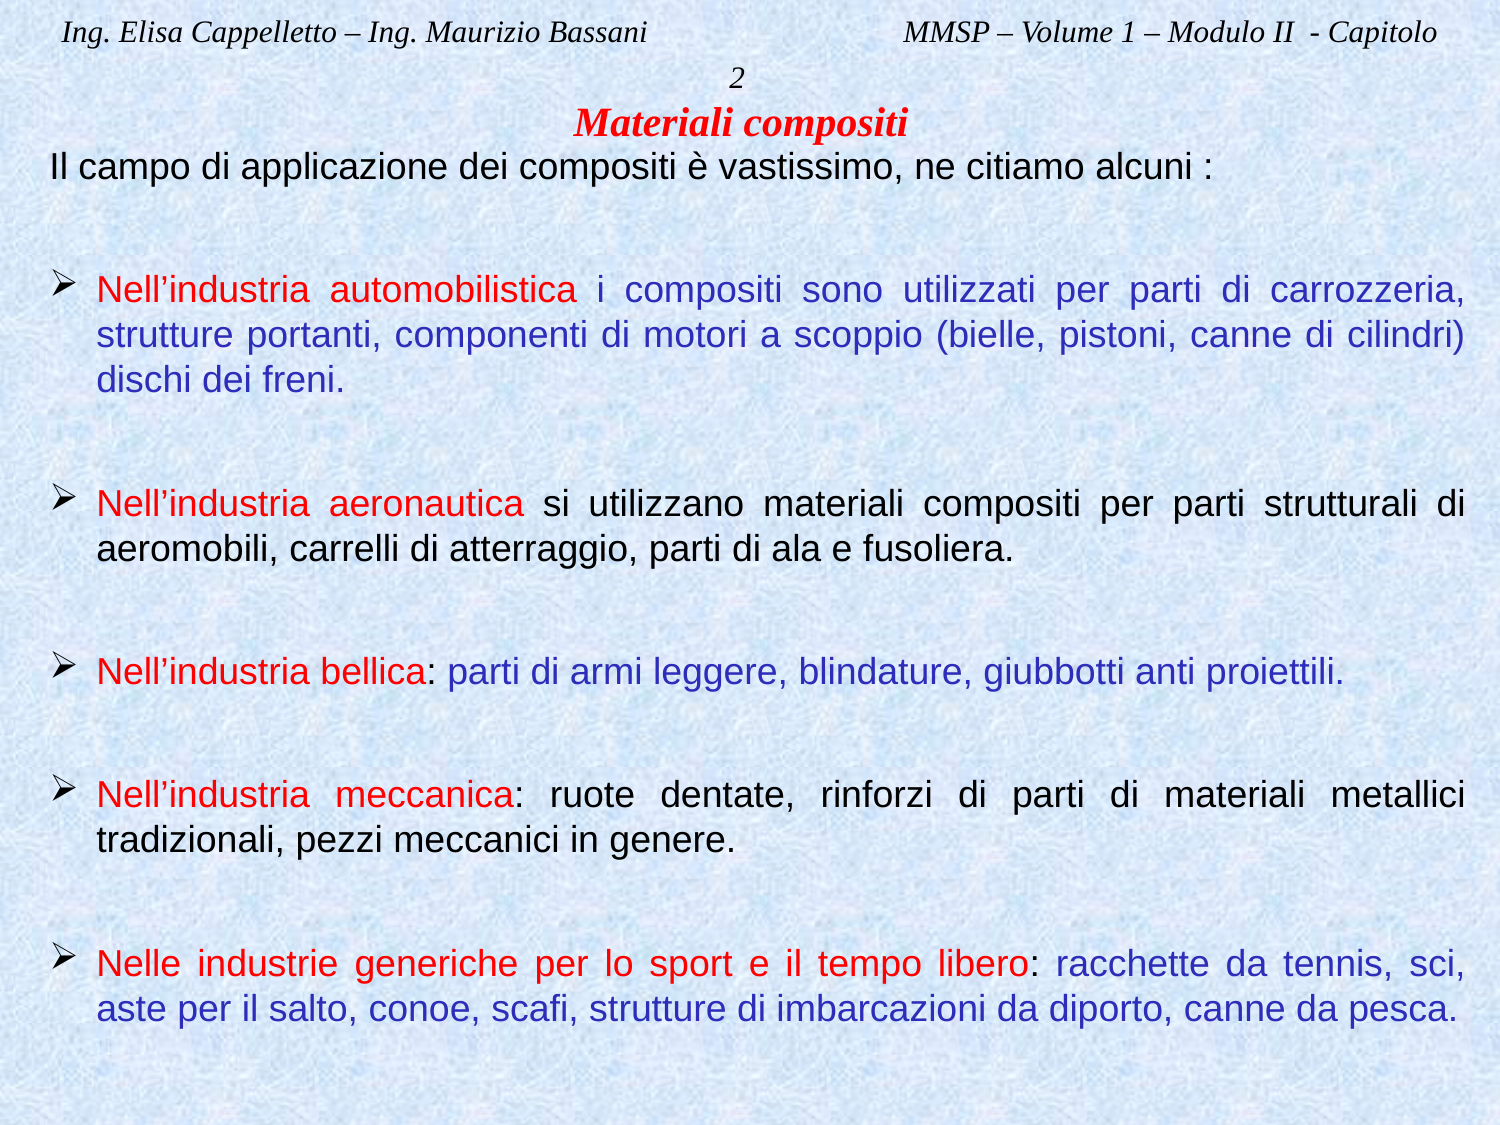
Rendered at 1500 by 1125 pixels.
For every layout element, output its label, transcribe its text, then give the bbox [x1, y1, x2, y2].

text_box Il campo di applicazione dei compositi è vastissimo, ne citiamo alcuni : Nell’industria automobilistica i compositi sono utilizzati per parti di carrozzeria, strutture portanti, componenti di motori a scoppio (bielle, pistoni, canne di cilindri) dischi dei freni. Nell’industria aeronautica si utilizzano materiali compositi per parti strutturali di aeromobili, carrelli di atterraggio, parti di ala e fusoliera. Nell’industria bellica: parti di armi leggere, blindature, giubbotti anti proiettili. Nell’industria meccanica: ruote dentate, rinforzi di parti di materiali metallici tradizionali, pezzi meccanici in genere. Nelle industrie generiche per lo sport e il tempo libero: racchette da tennis, sci, aste per il salto, conoe, scafi, strutture di imbarcazioni da diporto, canne da pesca. [34, 134, 1481, 870]
picture [0, 0, 1500, 1125]
text_box Ing. Elisa Cappelletto – Ing. Maurizio Bassani MMSP – Volume 1 – Modulo II - Capitolo 2 Materiali compositi [17, 66, 1465, 178]
